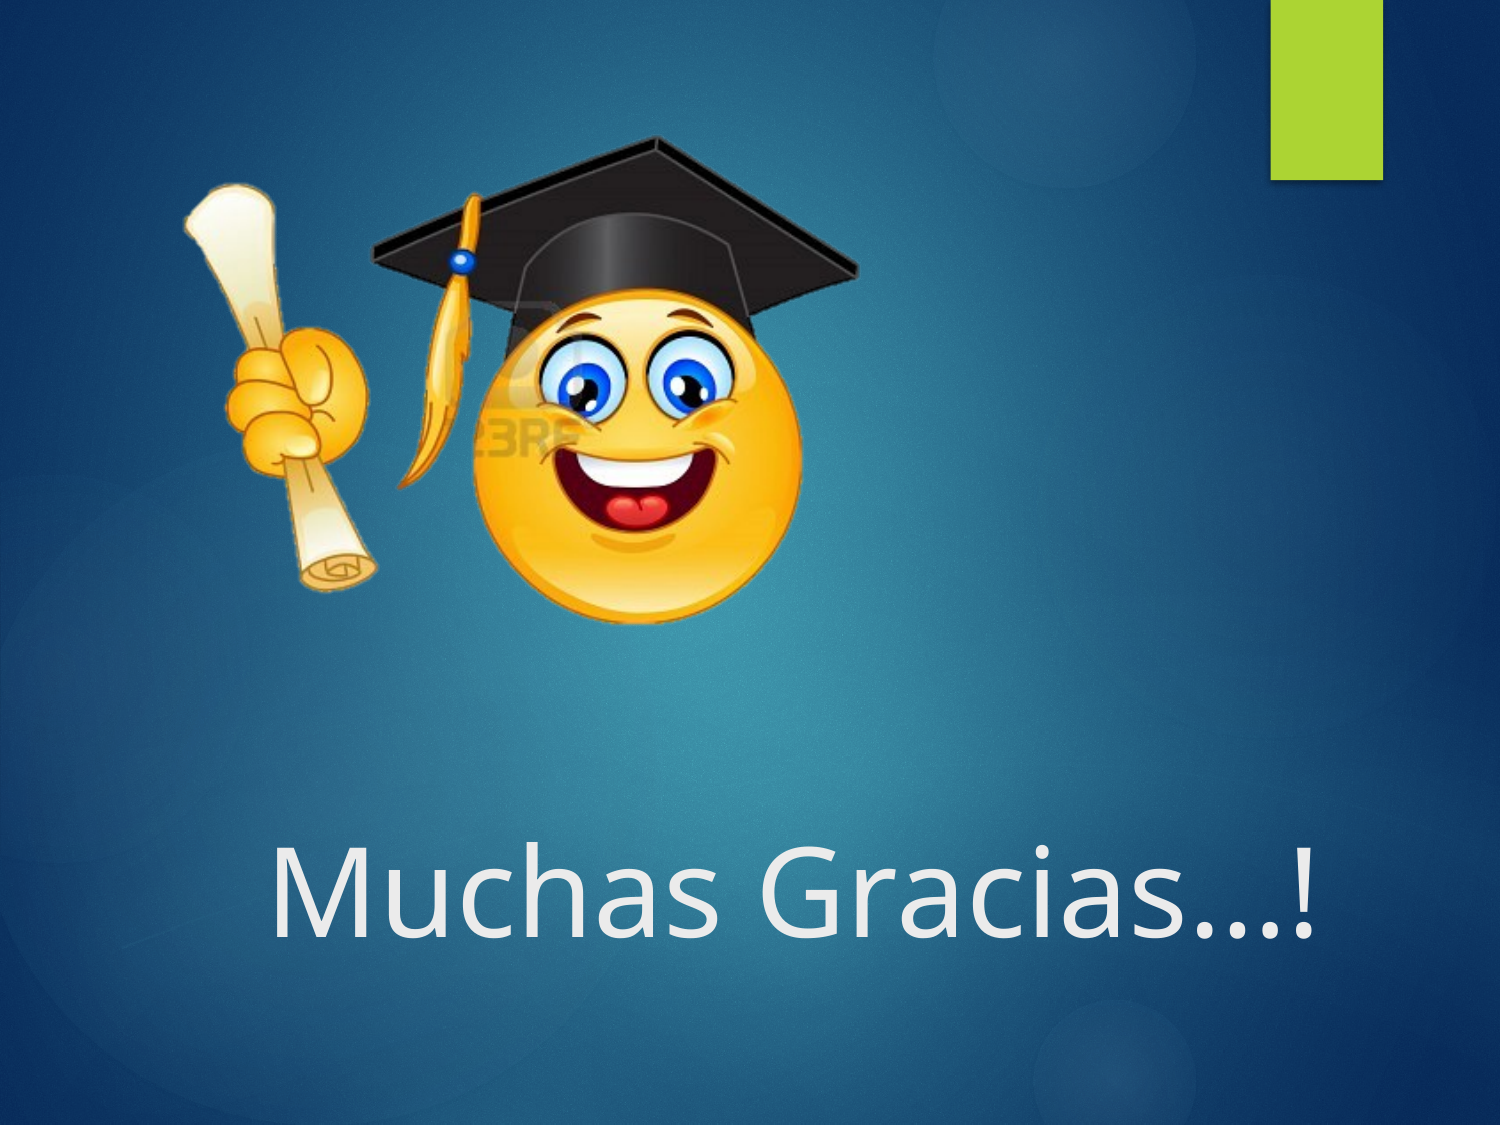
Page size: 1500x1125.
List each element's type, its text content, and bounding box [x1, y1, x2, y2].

picture [167, 117, 877, 644]
title Muchas Gracias…! [215, 805, 1373, 999]
